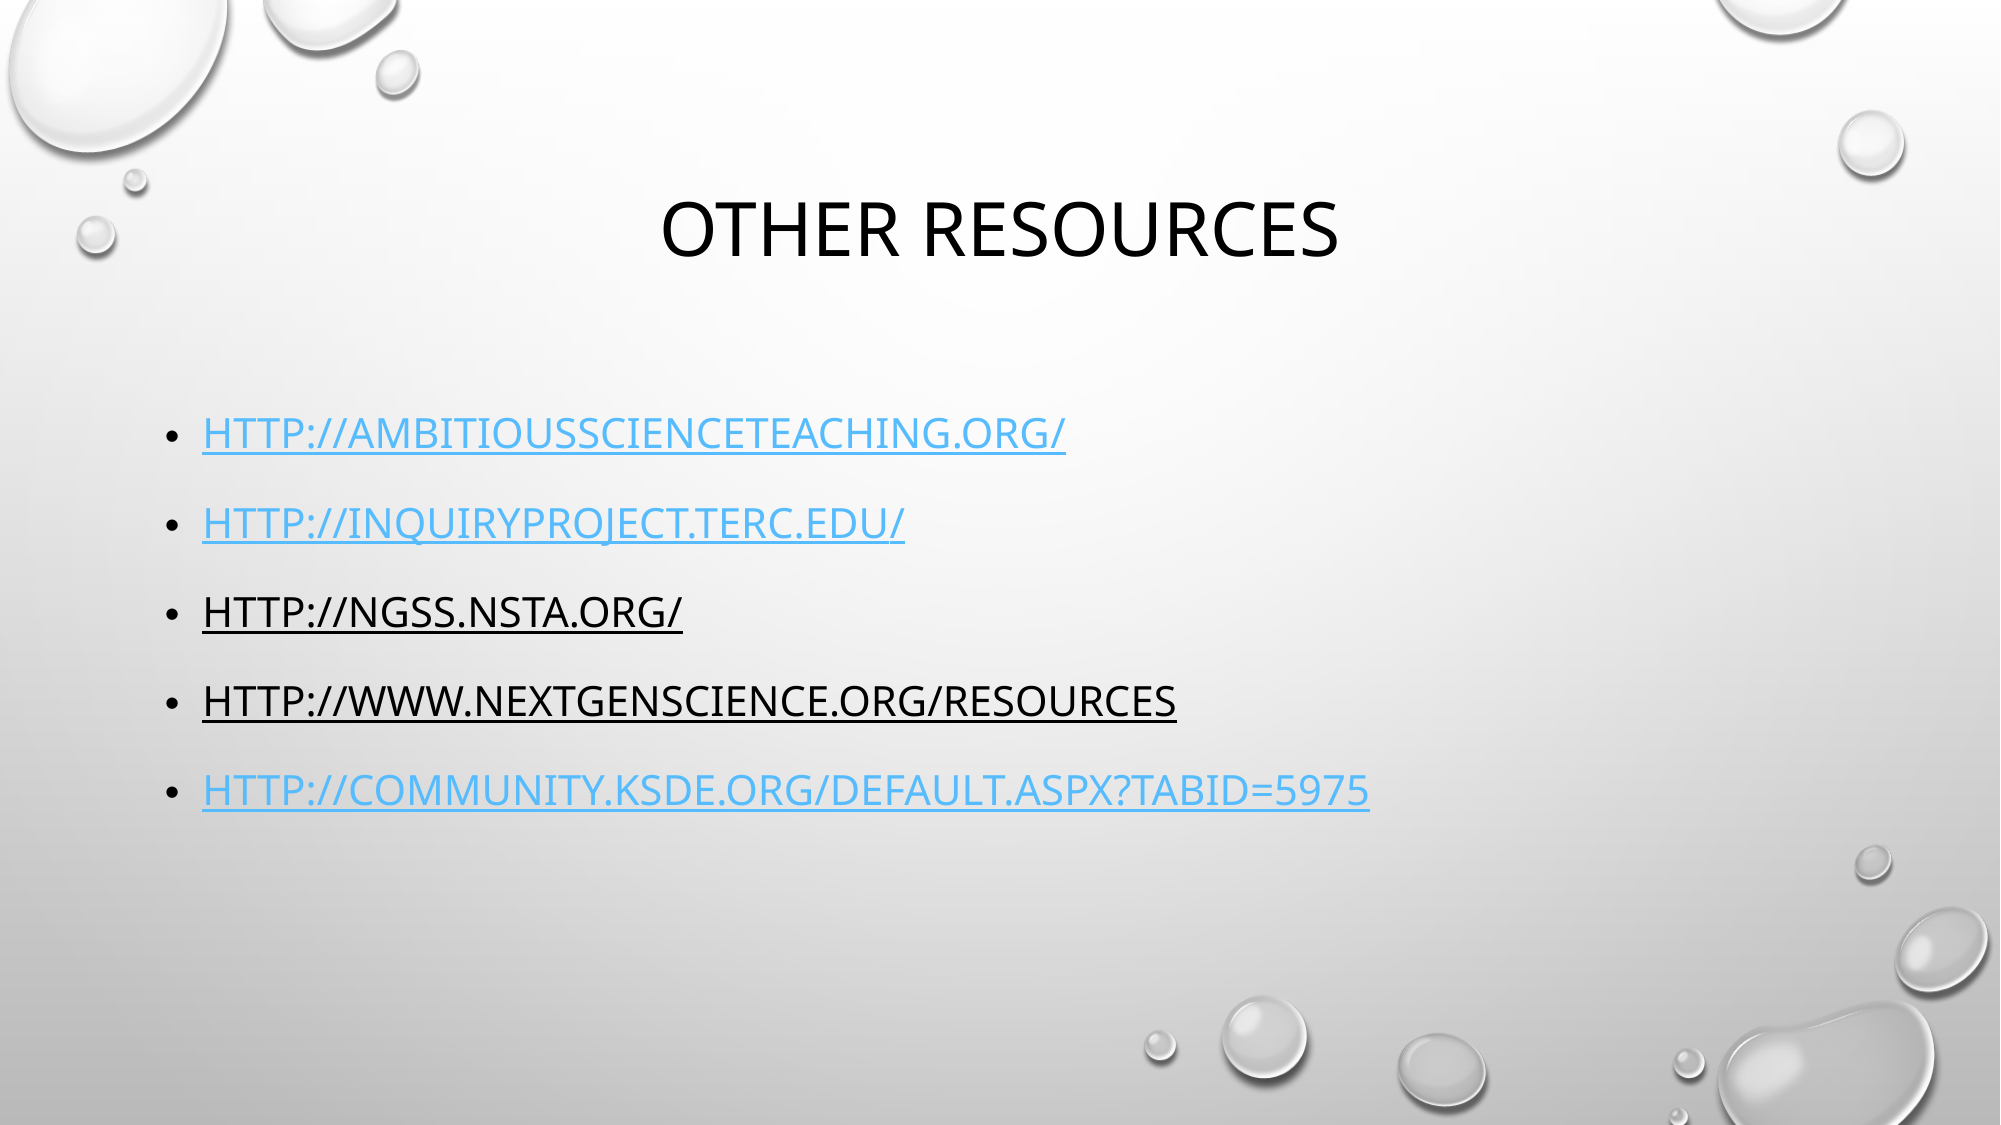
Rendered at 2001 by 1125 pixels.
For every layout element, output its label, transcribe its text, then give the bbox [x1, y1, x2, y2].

list http://ambitiousscienceteaching.org/ http://inquiryproject.terc.edu/ http://ngss.nsta.org/ http://www.nextgenscience.org/resources http://community.ksde.org/Default.aspx?tabid=5975 [149, 388, 1850, 950]
picture [0, 0, 2000, 1125]
title Other resources [149, 101, 1851, 364]
